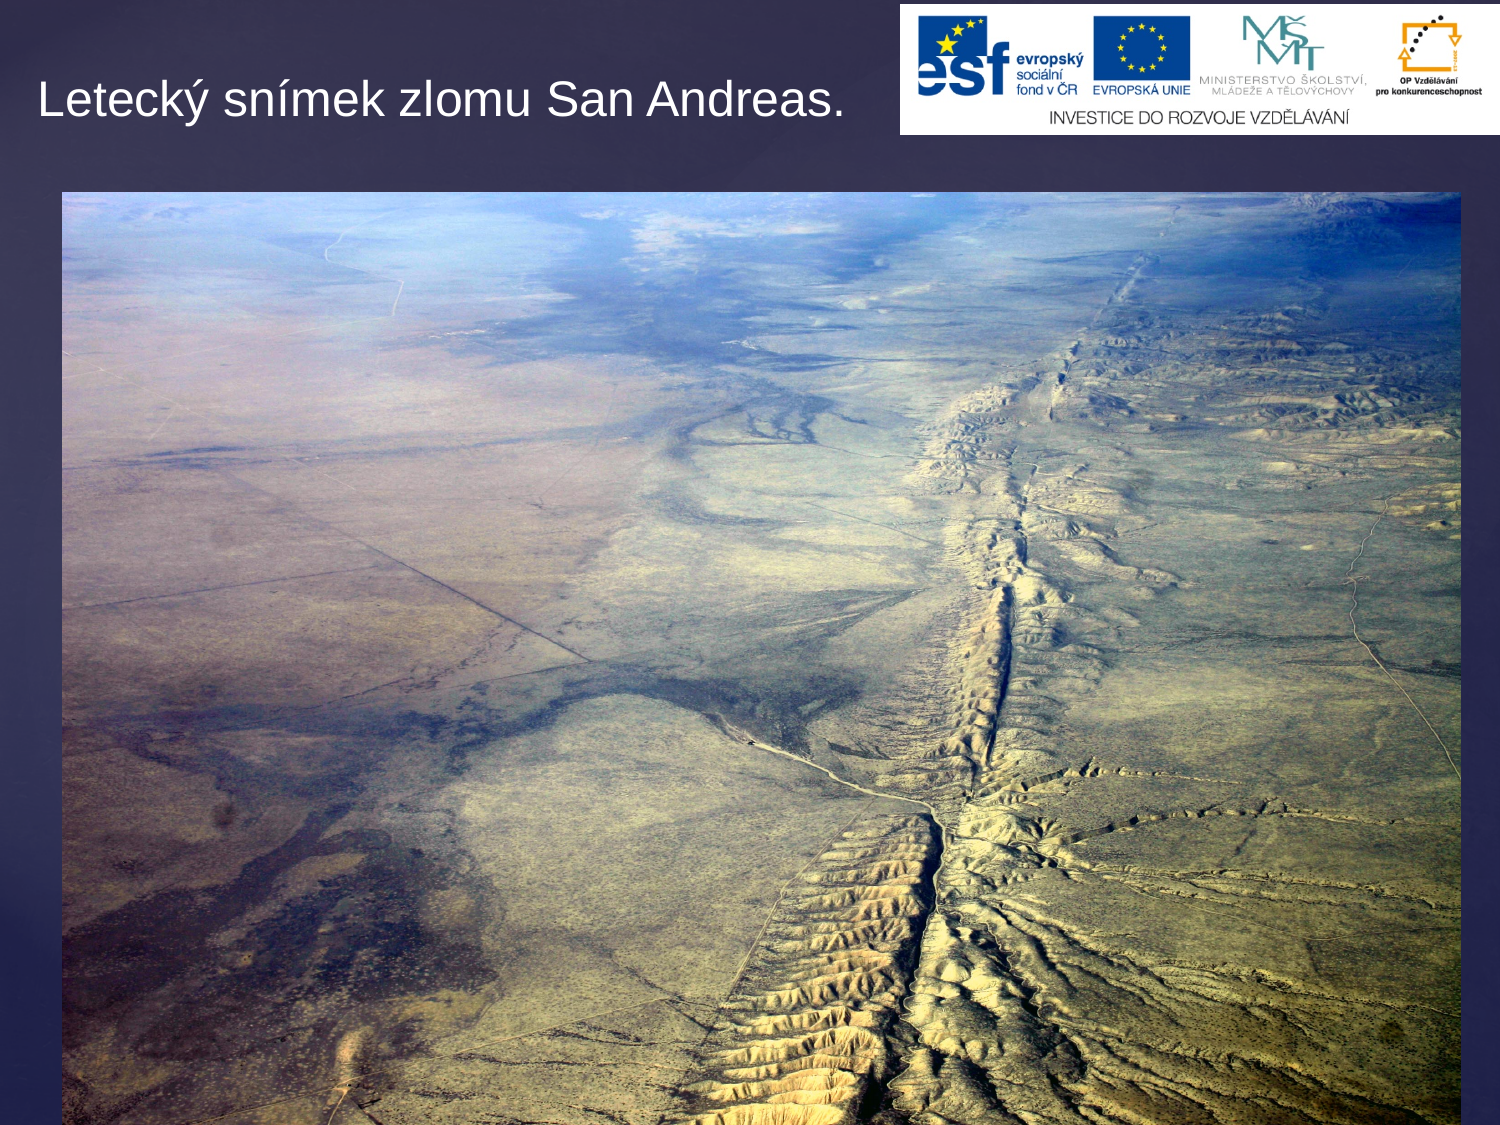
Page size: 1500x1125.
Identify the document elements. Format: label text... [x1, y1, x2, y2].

picture [61, 192, 1461, 1125]
picture [899, 3, 1500, 136]
text_box Letecký snímek zlomu San Andreas. [22, 59, 886, 134]
